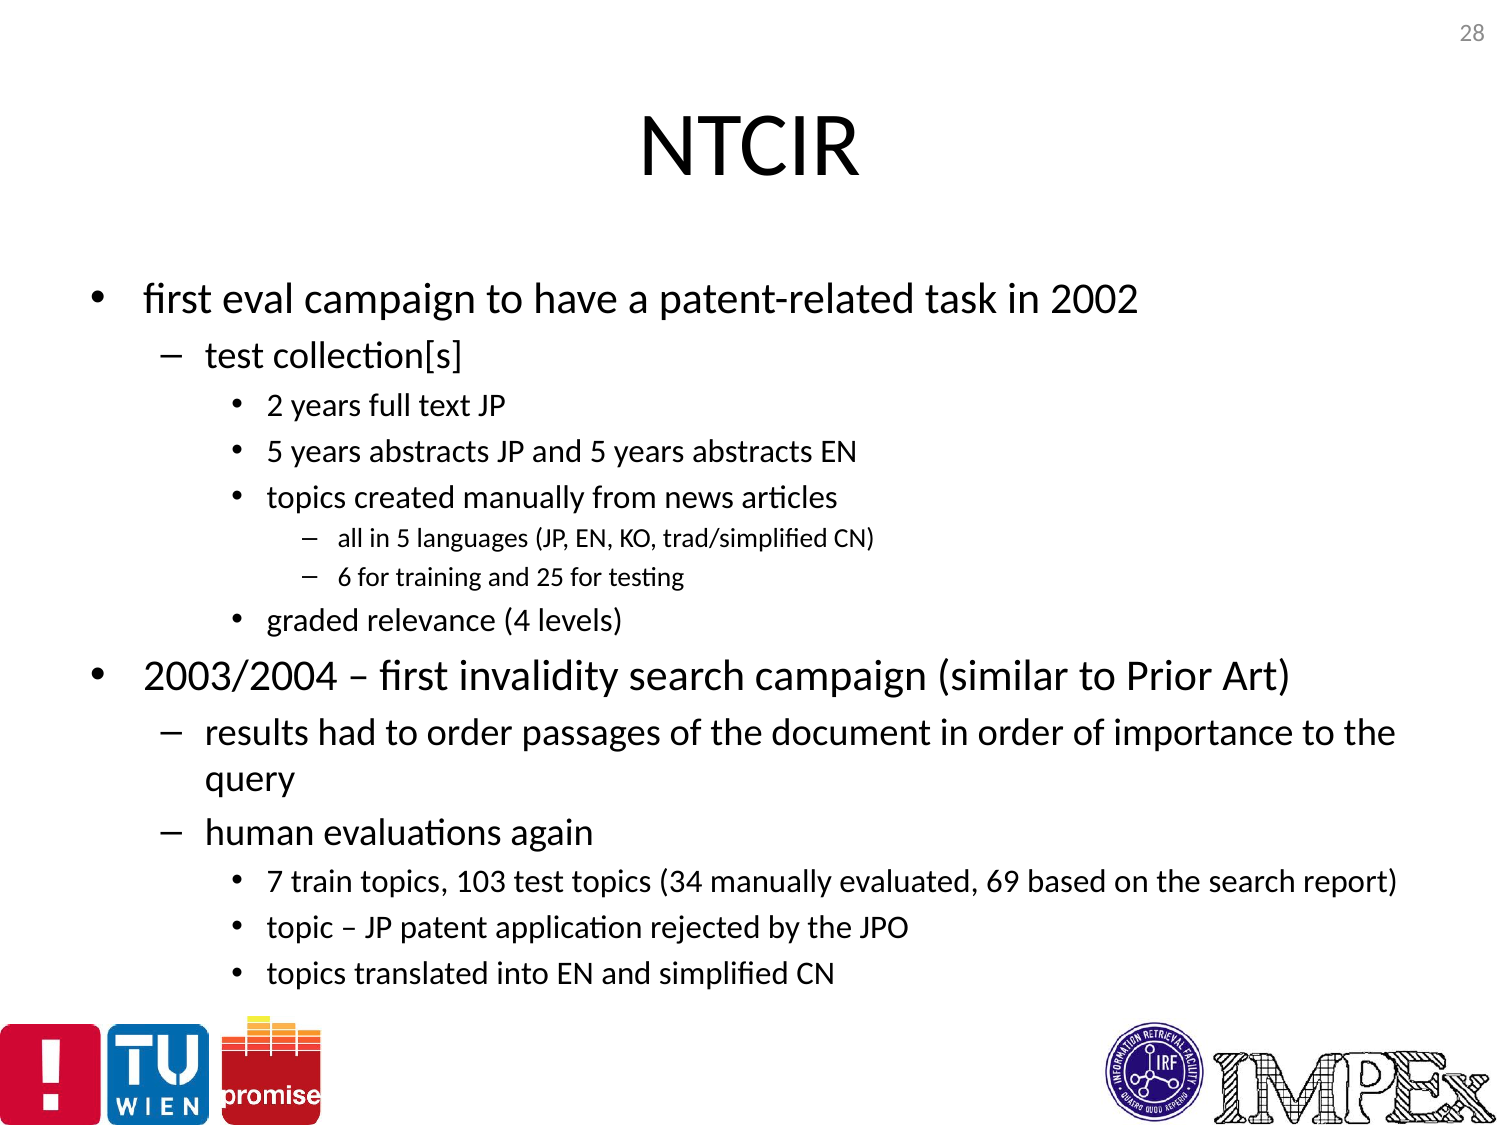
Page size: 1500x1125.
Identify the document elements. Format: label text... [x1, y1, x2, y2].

title NTCIR [75, 45, 1425, 233]
picture [0, 1016, 1500, 1125]
slide_number 28 [1149, 1, 1500, 61]
list first eval campaign to have a patent-related task in 2002 test collection[s] 2 years full text JP 5 years abstracts JP and 5 years abstracts EN topics created manually from news articles all in 5 languages (JP, EN, KO, trad/simplified CN) 6 for training and 25 for testing graded relevance (4 levels) 2003/2004 – first invalidity search campaign (similar to Prior Art) results had to order passages of the document in order of importance to the query human evaluations again 7 train topics, 103 test topics (34 manually evaluated, 69 based on the search report) topic – JP patent application rejected by the JPO topics translated into EN and simplified CN [75, 262, 1425, 1005]
